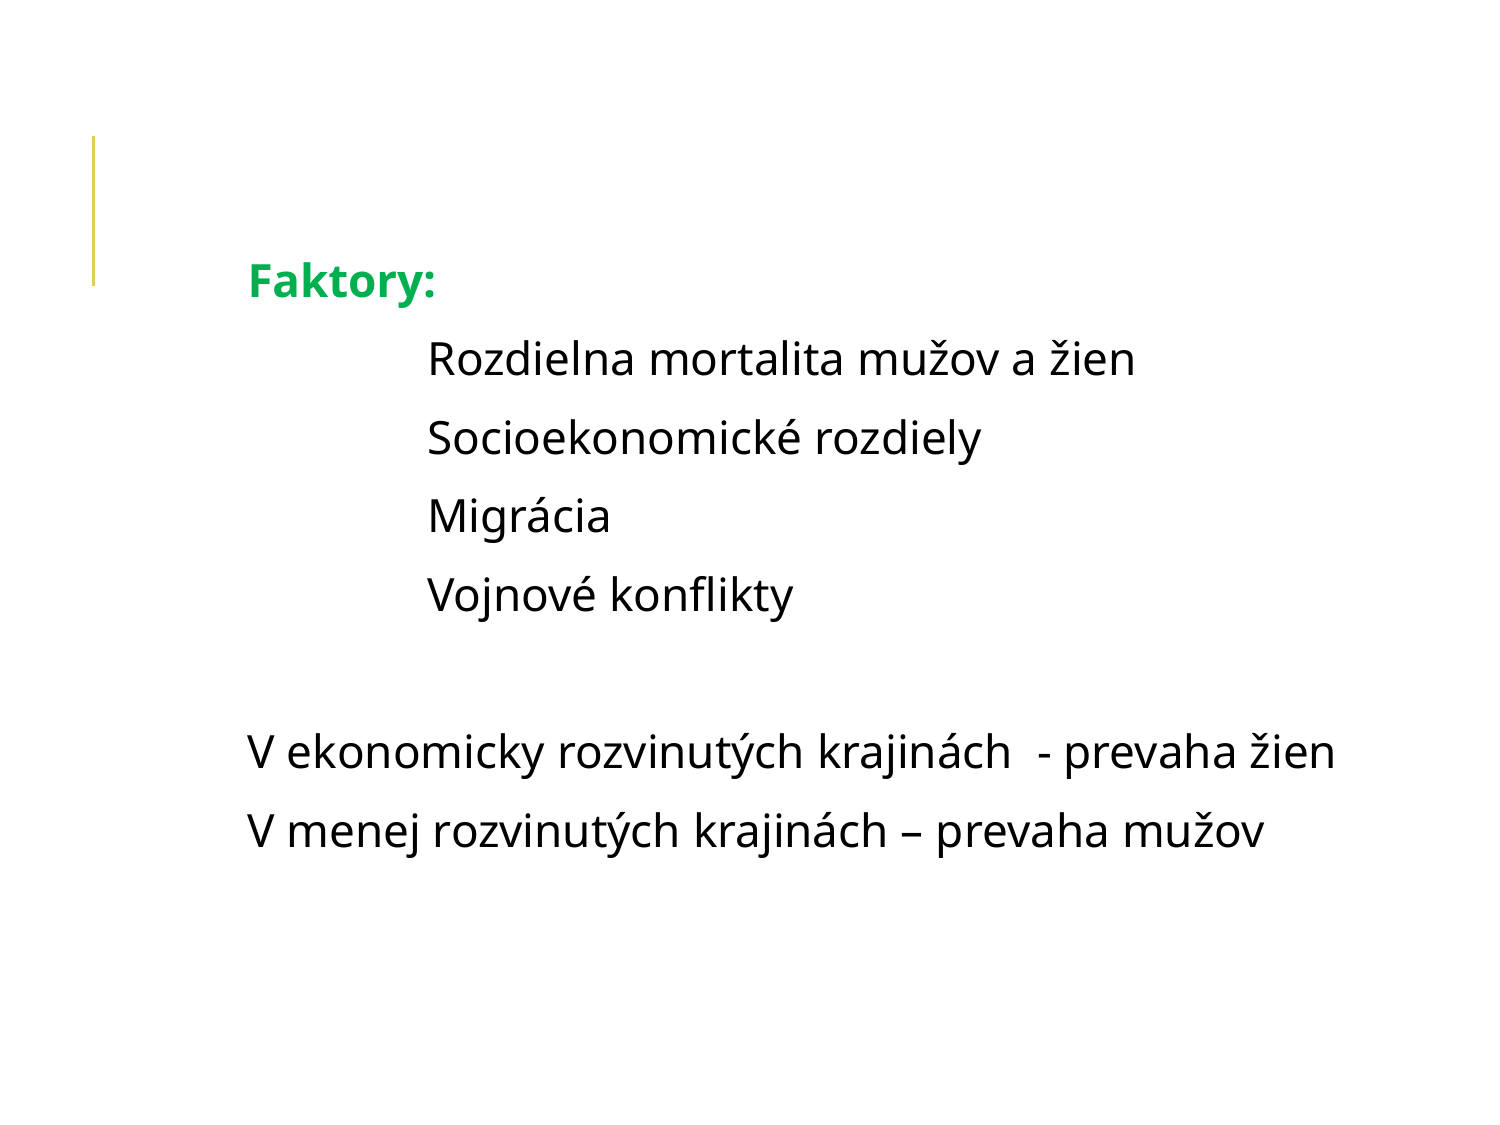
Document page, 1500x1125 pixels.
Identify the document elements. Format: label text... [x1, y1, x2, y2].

list Faktory: Rozdielna mortalita mužov a žien Socioekonomické rozdiely Migrácia Vojnové konflikty V ekonomicky rozvinutých krajinách - prevaha žien V menej rozvinutých krajinách – prevaha mužov [225, 249, 1421, 910]
